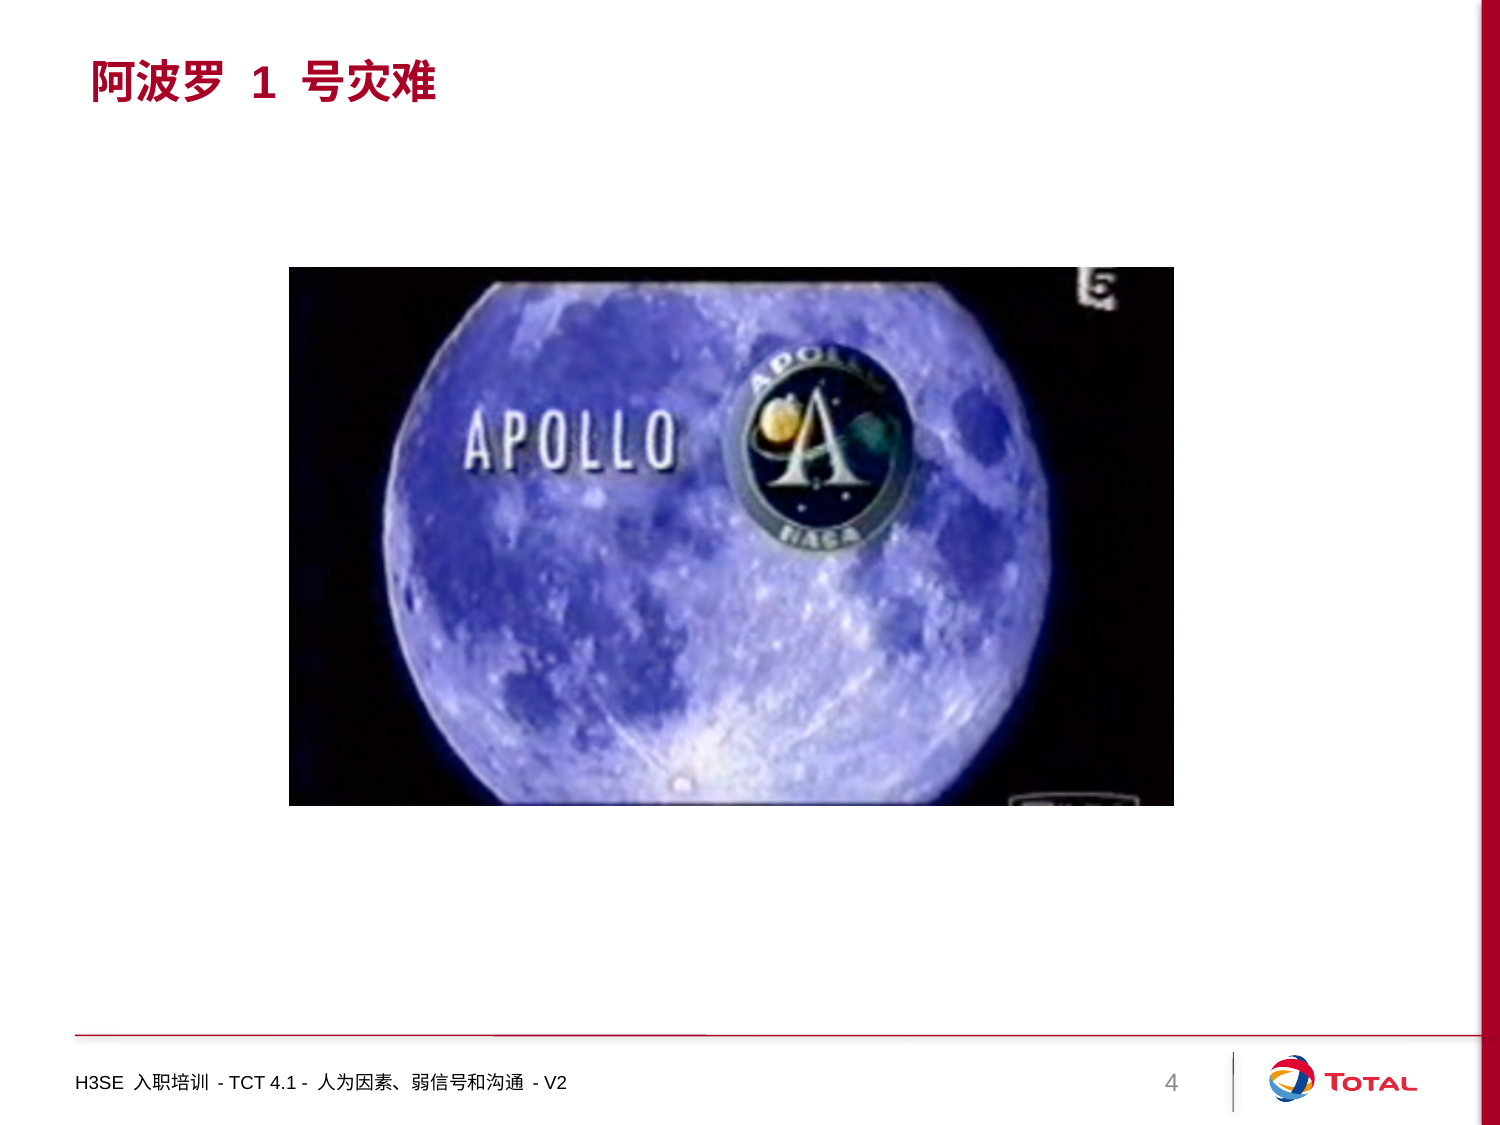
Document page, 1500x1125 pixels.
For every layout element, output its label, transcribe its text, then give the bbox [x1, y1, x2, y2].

title 阿波罗 1 号灾难 [75, 45, 1424, 150]
footer H3SE 入职培训 - TCT 4.1 - 人为因素、弱信号和沟通 - V2 [75, 1051, 988, 1112]
picture [1260, 1045, 1426, 1112]
slide_number 4 [1074, 1051, 1194, 1112]
picture [289, 266, 1174, 807]
